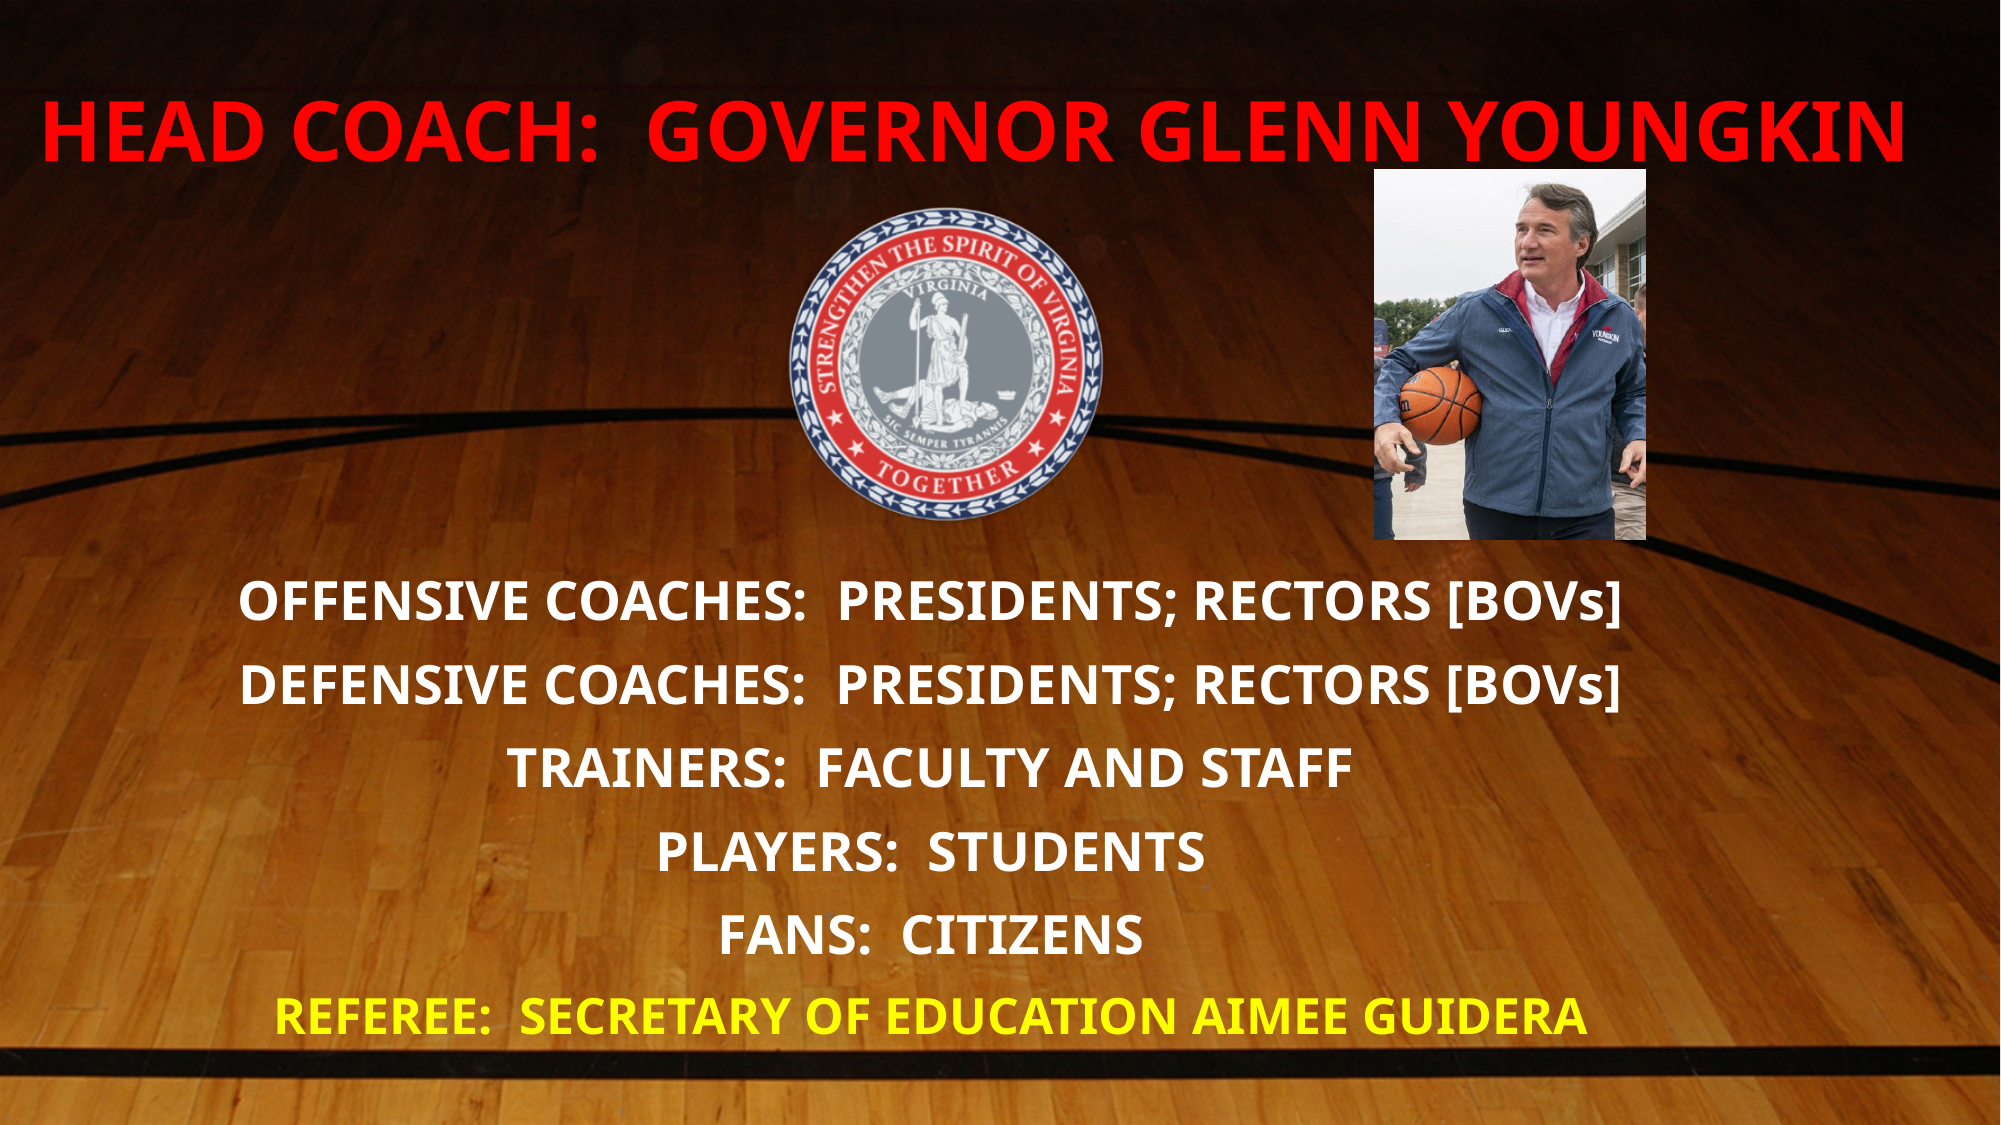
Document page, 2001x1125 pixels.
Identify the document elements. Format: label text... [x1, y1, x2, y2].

list OFFENSIVE COACHES: PRESIDENTS; RECTORS [BOVs] DEFENSIVE COACHES: PRESIDENTS; RECTORS [BOVs] TRAINERS: FACULTY AND STAFF PLAYERS: STUDENTS FANS: CITIZENS REFEREE: SECRETARY OF EDUCATION AIMEE GUIDERA [112, 481, 1750, 956]
title HEAD COACH: GOVERNOR GLENN YOUNGKIN [0, 0, 2000, 188]
picture [0, 0, 2001, 1125]
